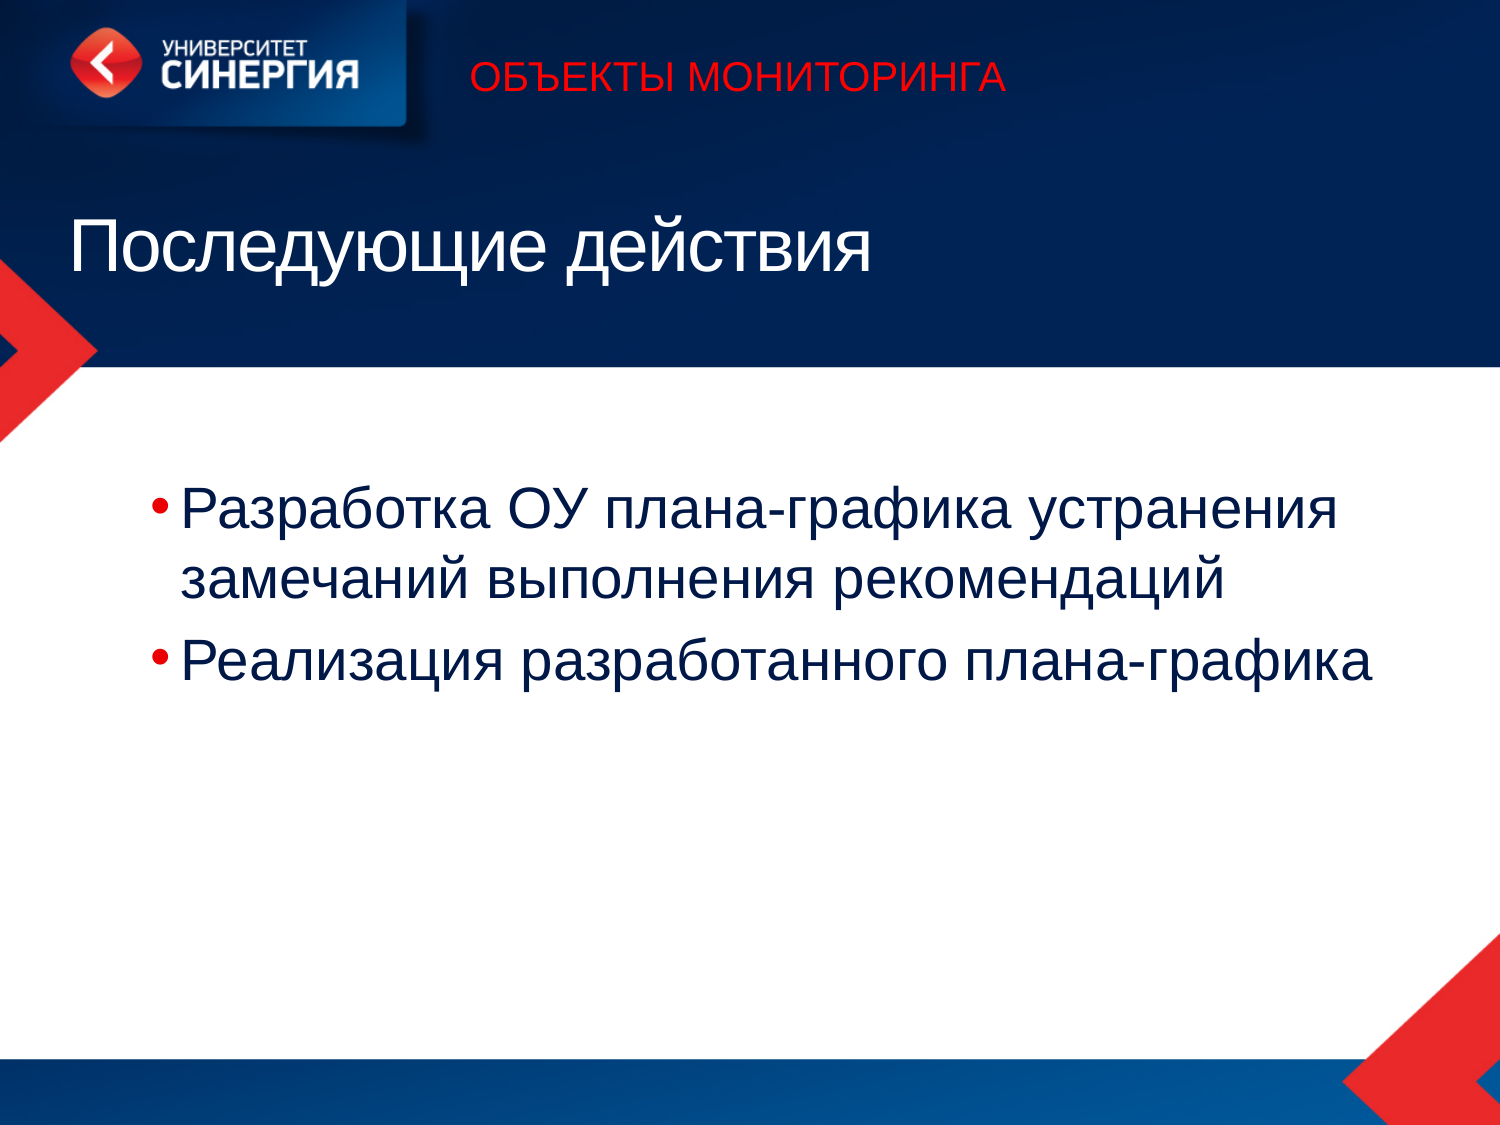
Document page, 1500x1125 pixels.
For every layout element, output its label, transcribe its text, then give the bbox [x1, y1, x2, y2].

title Последующие действия [52, 156, 1495, 343]
list Разработка ОУ плана-графика устранения замечаний выполнения рекомендаций Реализация разработанного плана-графика [135, 462, 1426, 1071]
picture [0, 0, 1500, 1125]
text_box ОБЪЕКТЫ МОНИТОРИНГА [454, 42, 1500, 107]
